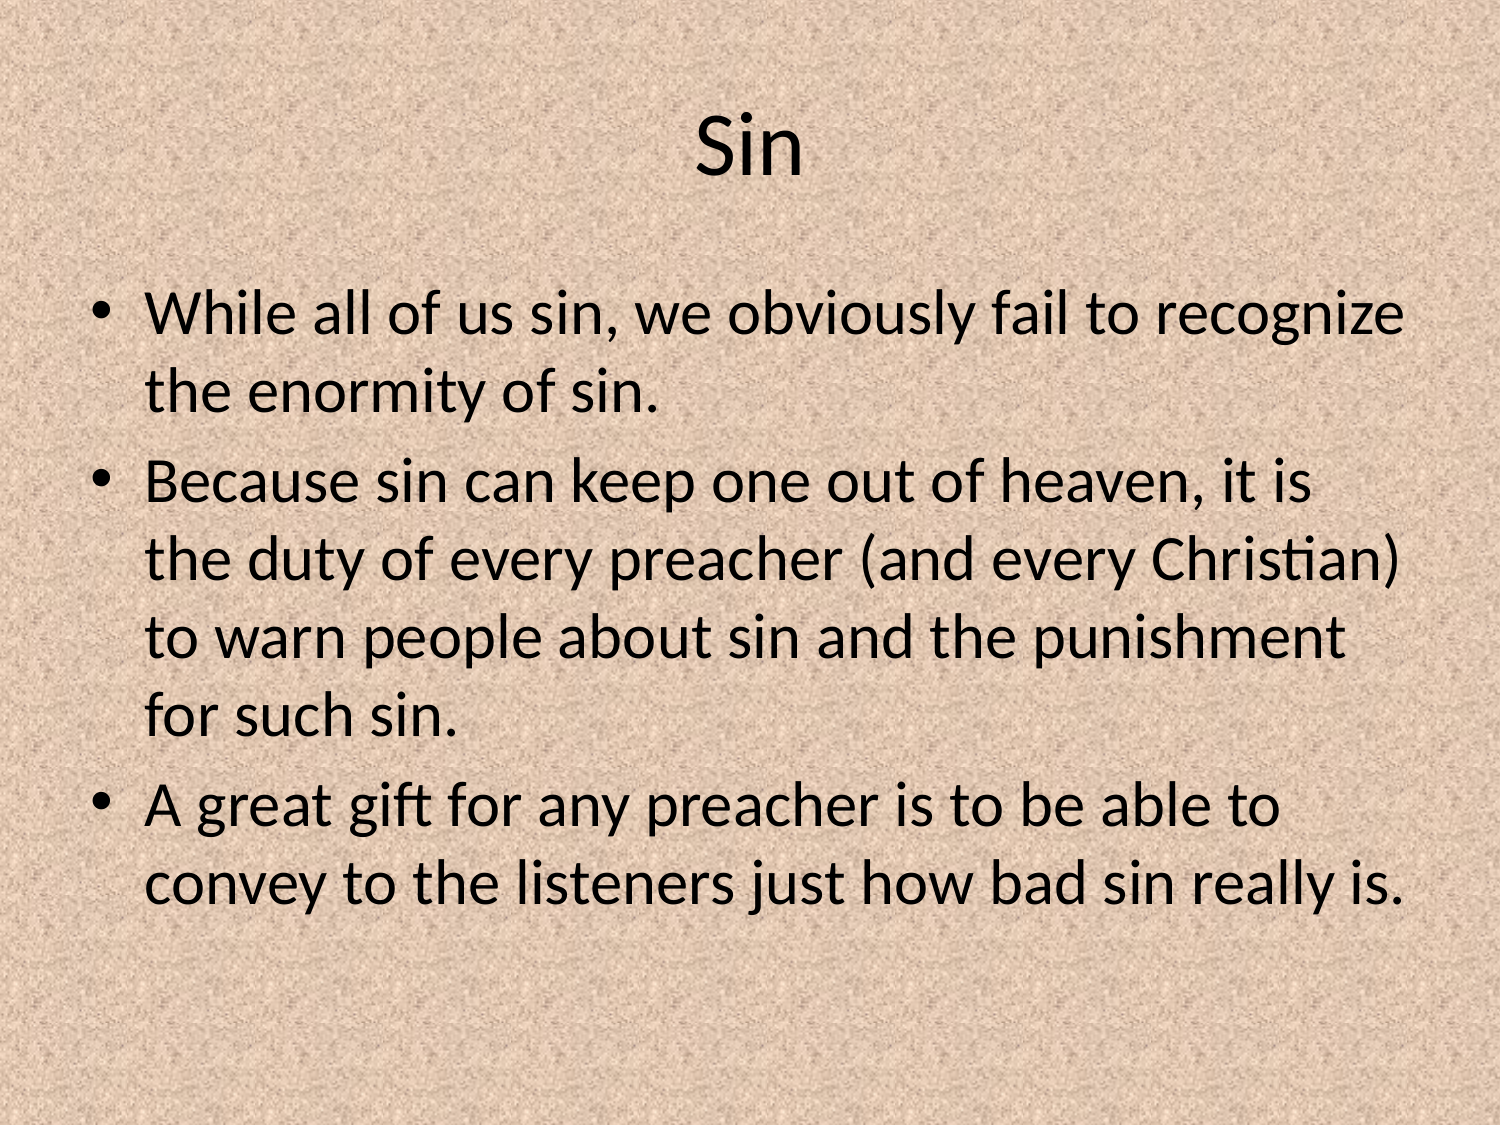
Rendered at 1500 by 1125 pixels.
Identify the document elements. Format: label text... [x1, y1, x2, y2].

list While all of us sin, we obviously fail to recognize the enormity of sin. Because sin can keep one out of heaven, it is the duty of every preacher (and every Christian) to warn people about sin and the punishment for such sin. A great gift for any preacher is to be able to convey to the listeners just how bad sin really is. [75, 262, 1425, 1005]
title Sin [75, 45, 1425, 233]
